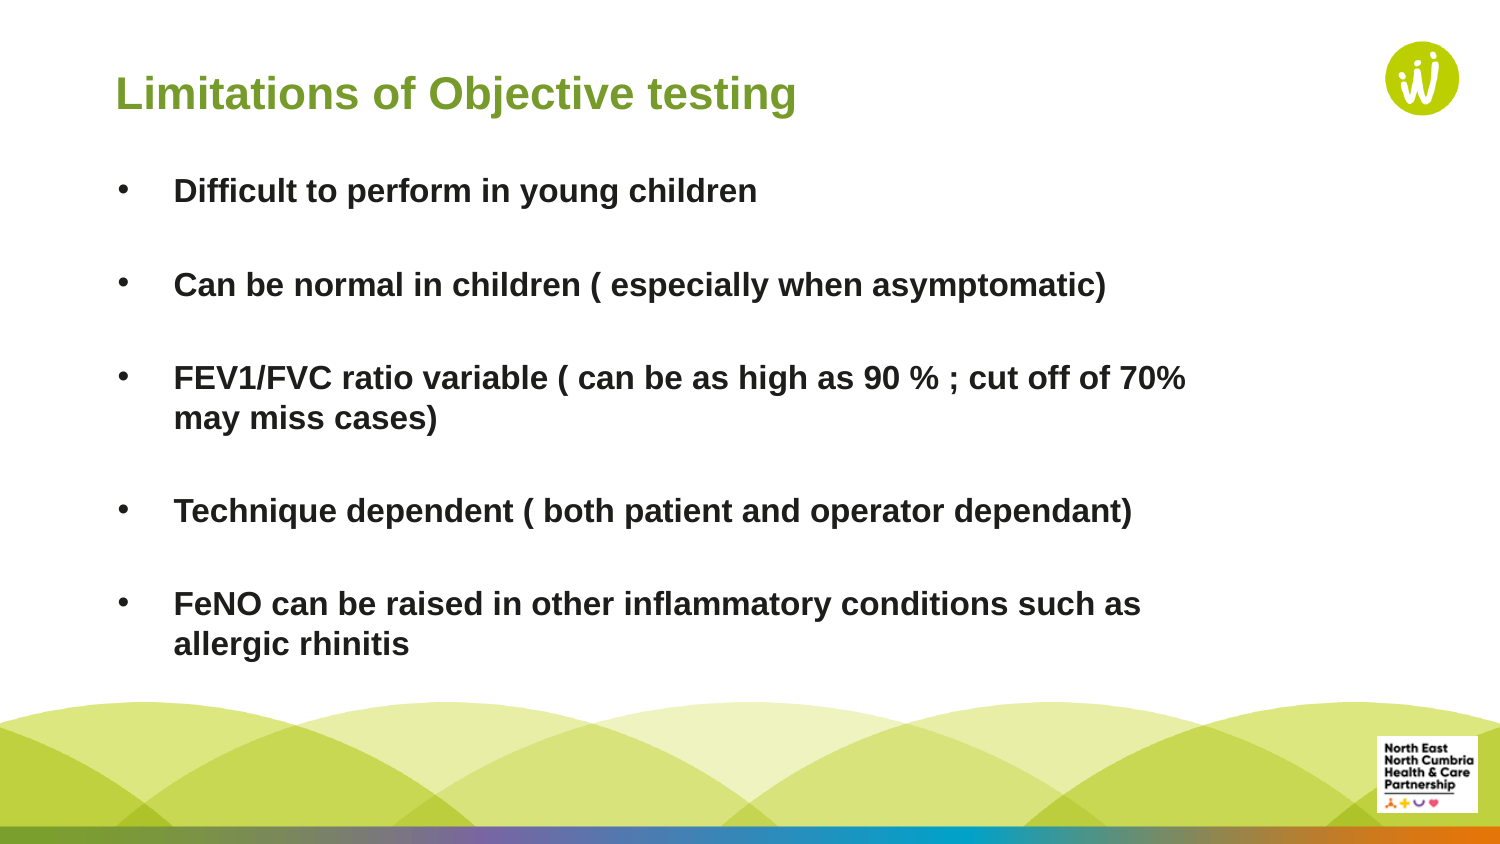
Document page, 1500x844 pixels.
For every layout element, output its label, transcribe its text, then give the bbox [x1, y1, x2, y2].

title Limitations of Objective testing [100, 55, 1259, 127]
list Difficult to perform in young children Can be normal in children ( especially when asymptomatic) FEV1/FVC ratio variable ( can be as high as 90 % ; cut off of 70% may miss cases) Technique dependent ( both patient and operator dependant) FeNO can be raised in other inflammatory conditions such as allergic rhinitis [102, 161, 1261, 753]
picture [0, 0, 1500, 844]
